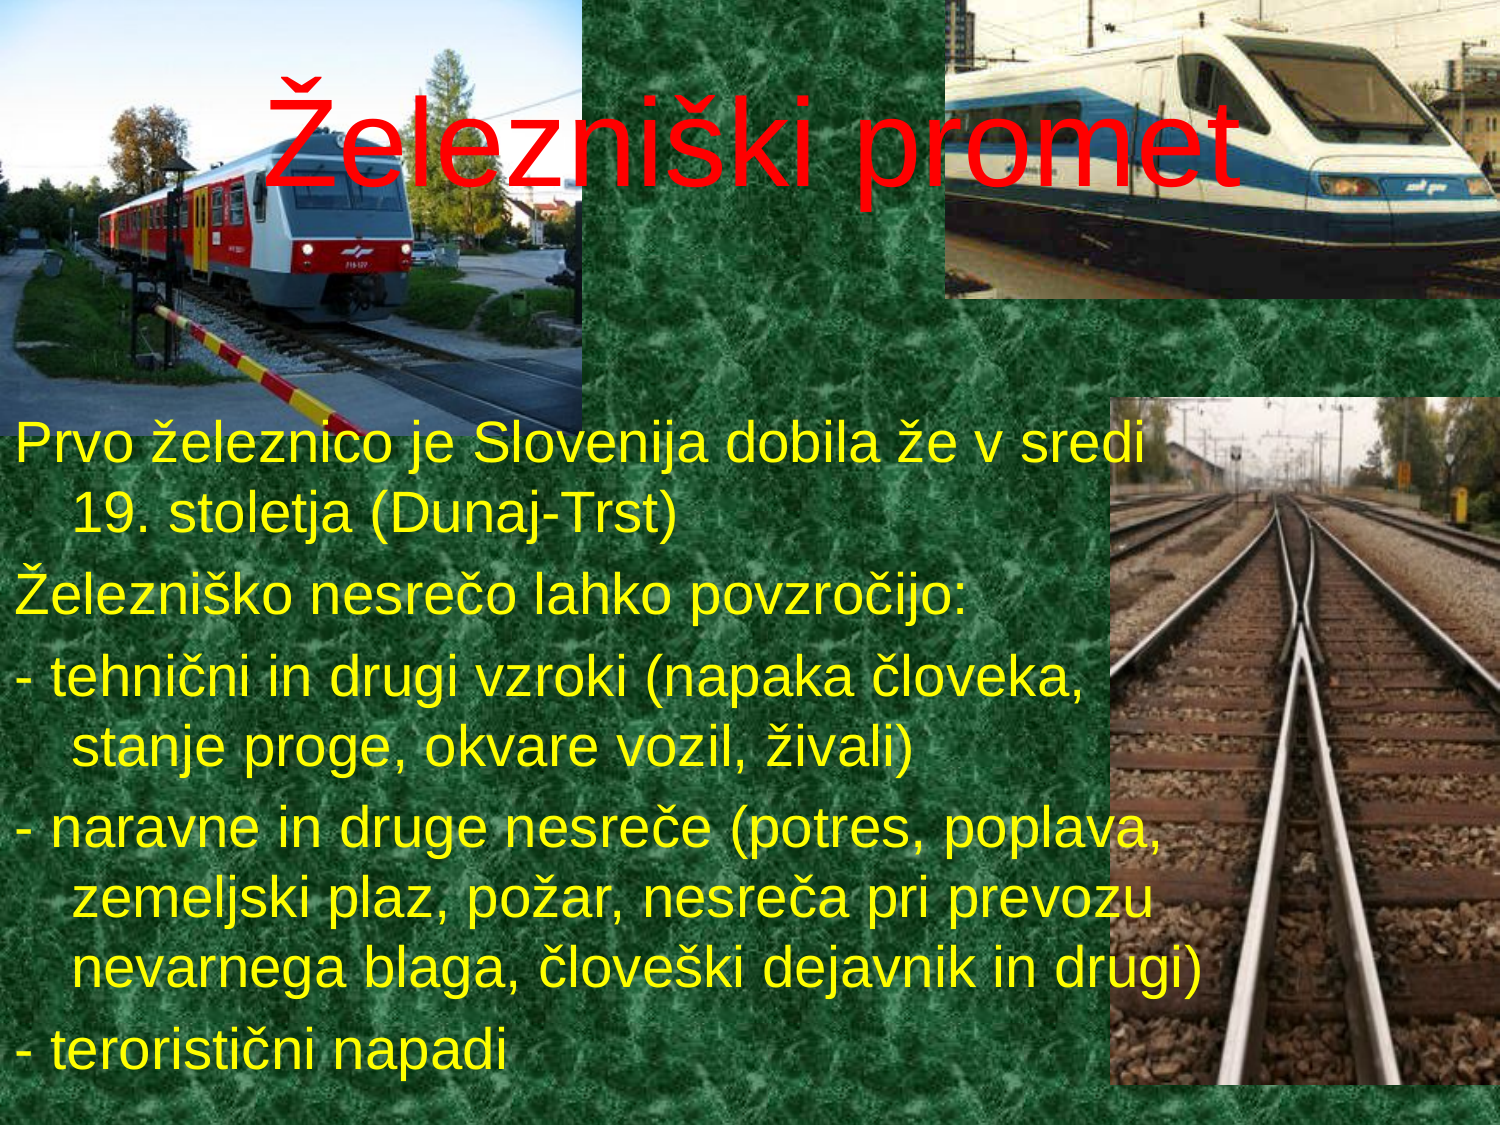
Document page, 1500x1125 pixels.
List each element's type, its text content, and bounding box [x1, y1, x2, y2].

title Železniški promet [582, 42, 945, 231]
text_box Prvo železnico je Slovenija dobila že v sredi 19. stoletja (Dunaj-Trst) Železniško nesrečo lahko povzročijo: - tehnični in drugi vzroki (napaka človeka, stanje proge, okvare vozil, živali) - naravne in druge nesreče (potres, poplava, zemeljski plaz, požar, nesreča pri prevozu nevarnega blaga, človeški dejavnik in drugi) - teroristični napadi [0, 397, 1252, 1089]
picture [0, 0, 1500, 1125]
